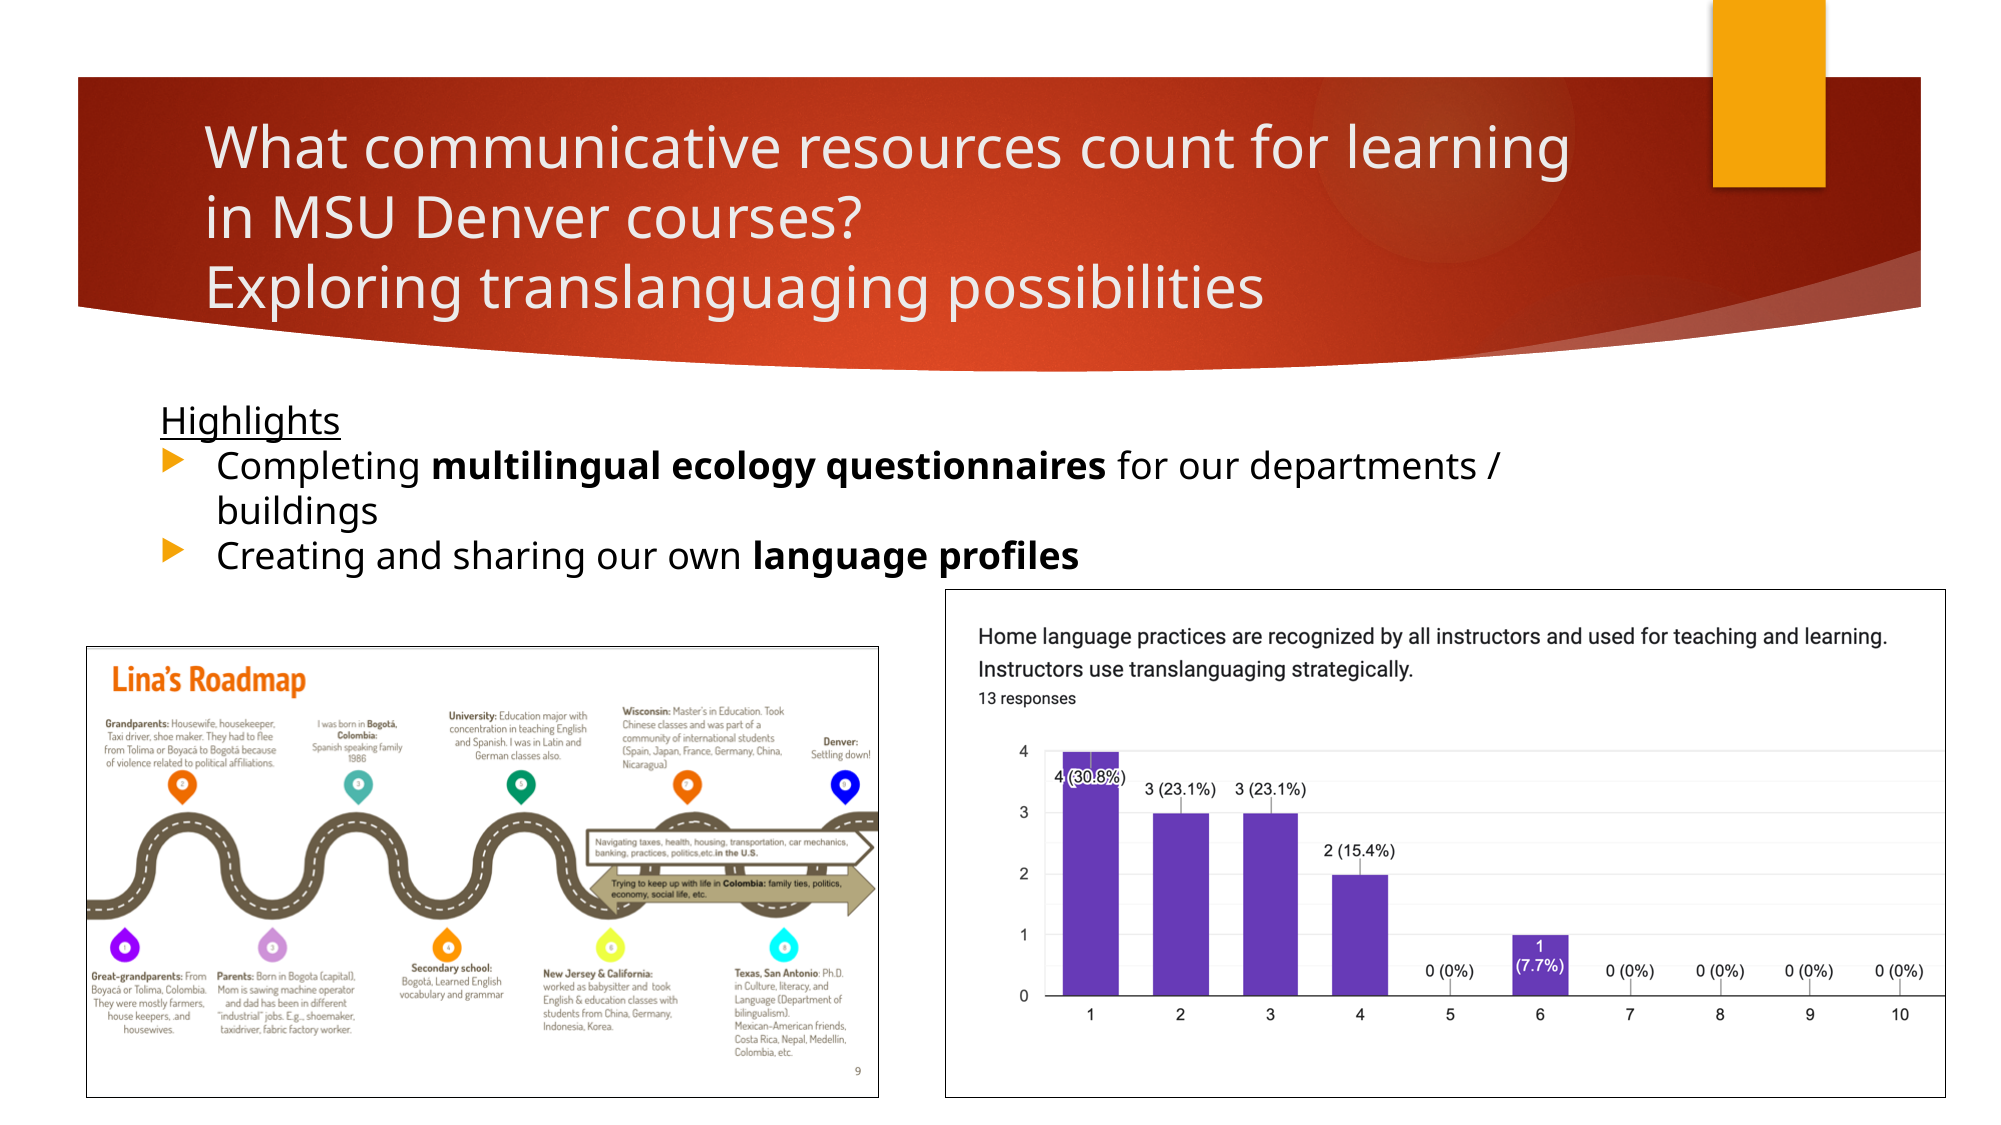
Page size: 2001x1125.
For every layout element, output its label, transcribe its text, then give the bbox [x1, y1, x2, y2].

title What communicative resources count for learning in MSU Denver courses? Exploring translanguaging possibilities [189, 155, 1627, 275]
list Highlights Completing multilingual ecology questionnaires for our departments / buildings Creating and sharing our own language profiles [144, 389, 1582, 647]
picture [86, 646, 879, 1098]
picture [944, 588, 1946, 1098]
